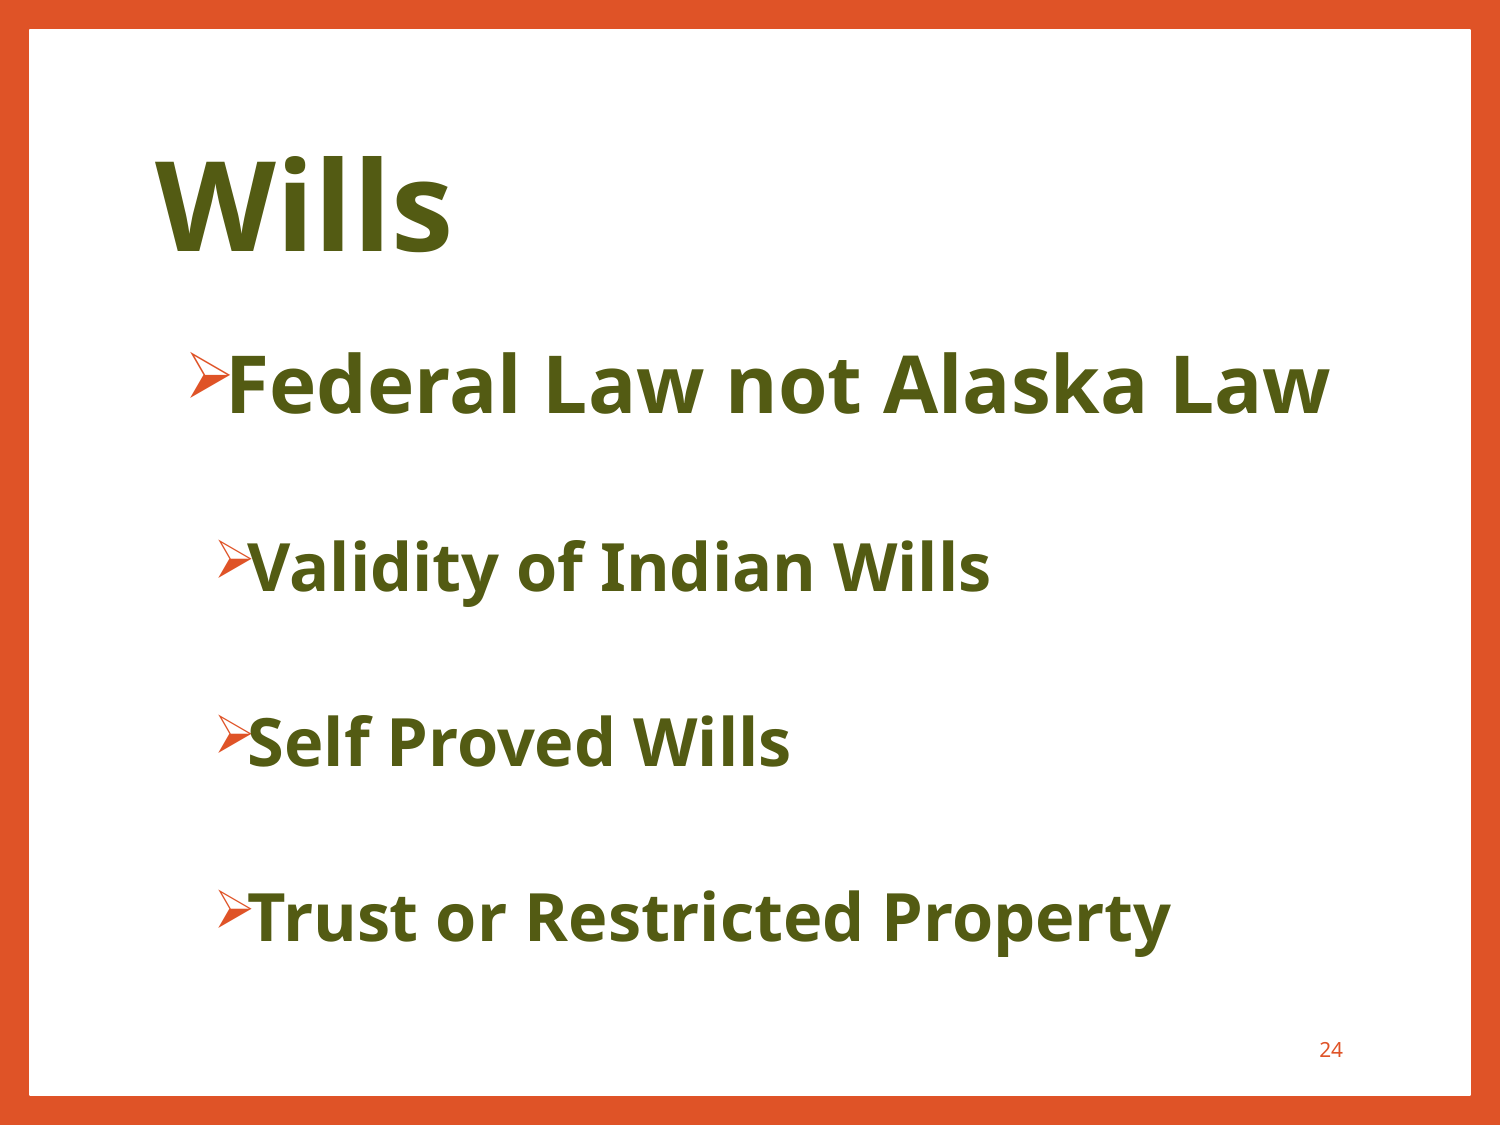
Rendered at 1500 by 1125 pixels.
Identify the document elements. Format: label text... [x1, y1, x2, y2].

slide_number 24 [1147, 1020, 1358, 1081]
title Wills [140, 99, 1356, 323]
list Federal Law not Alaska Law Validity of Indian Wills Self Proved Wills Trust or Restricted Property [140, 337, 1356, 1000]
